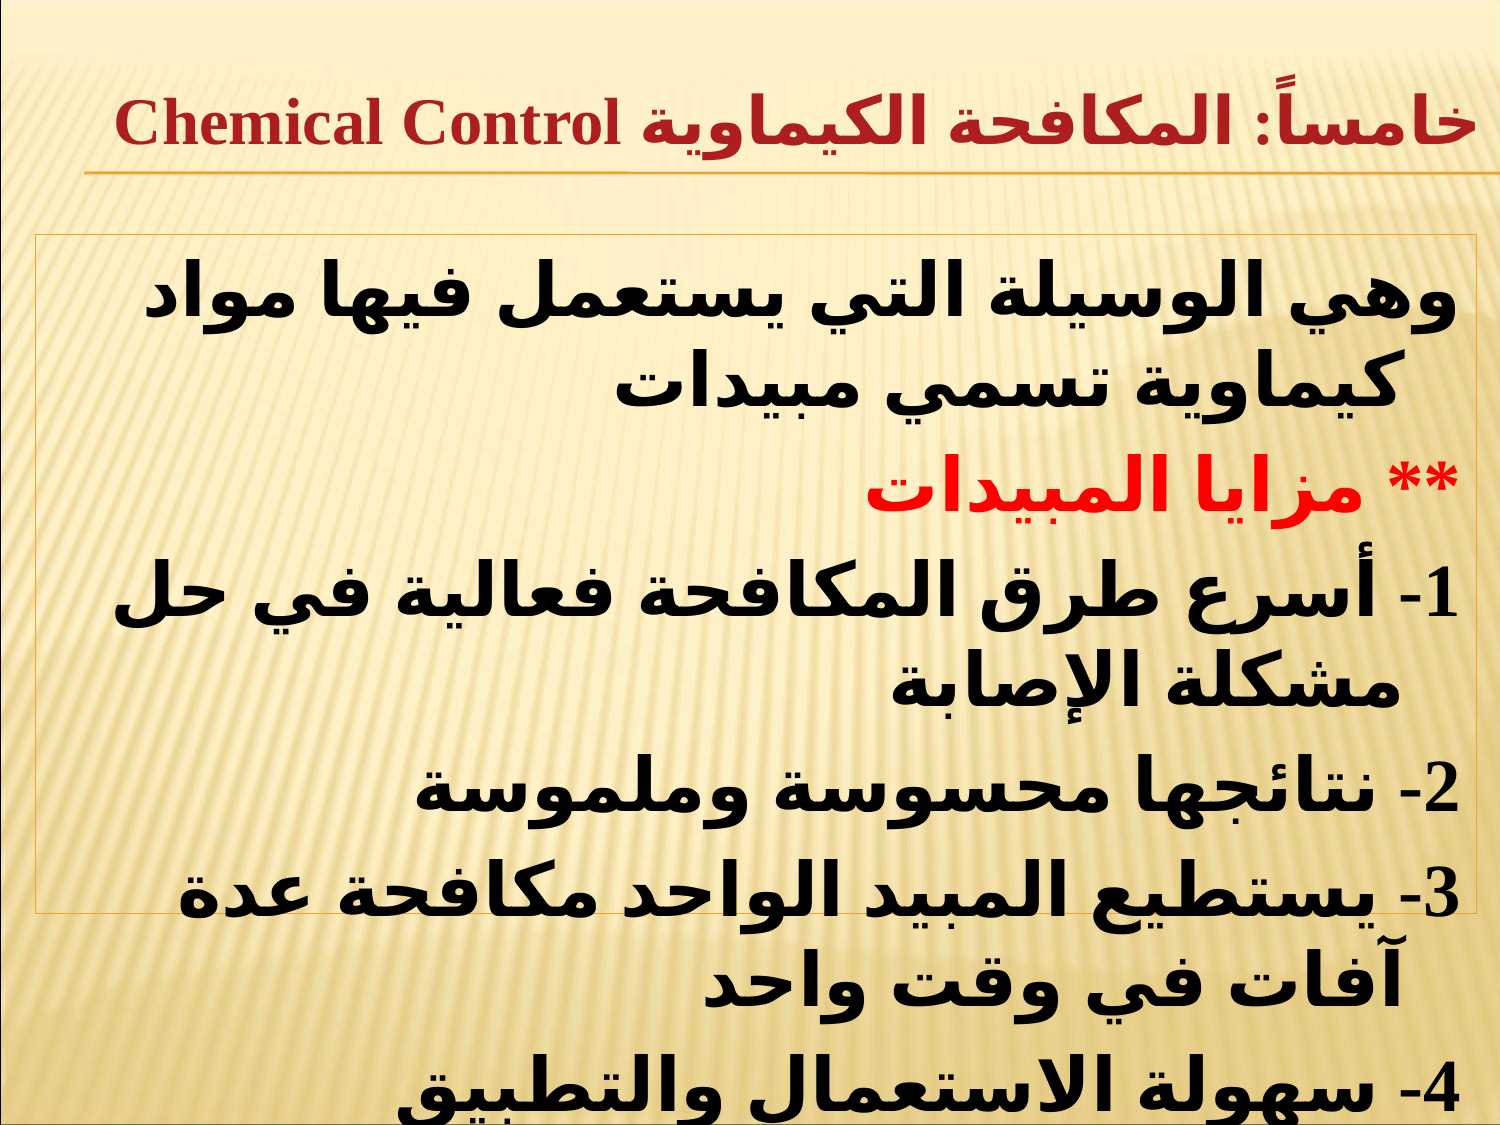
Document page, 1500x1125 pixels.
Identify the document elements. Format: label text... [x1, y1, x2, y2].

text_box خامساً: المكافحة الكيماوية Chemical Control [99, 70, 1497, 165]
picture [0, 0, 1500, 1125]
list وهي الوسيلة التي يستعمل فيها مواد كيماوية تسمي مبيدات ** مزايا المبيدات 1- أسرع طرق المكافحة فعالية في حل مشكلة الإصابة 2- نتائجها محسوسة وملموسة 3- يستطيع المبيد الواحد مكافحة عدة آفات في وقت واحد 4- سهولة الاستعمال والتطبيق [35, 234, 1477, 914]
